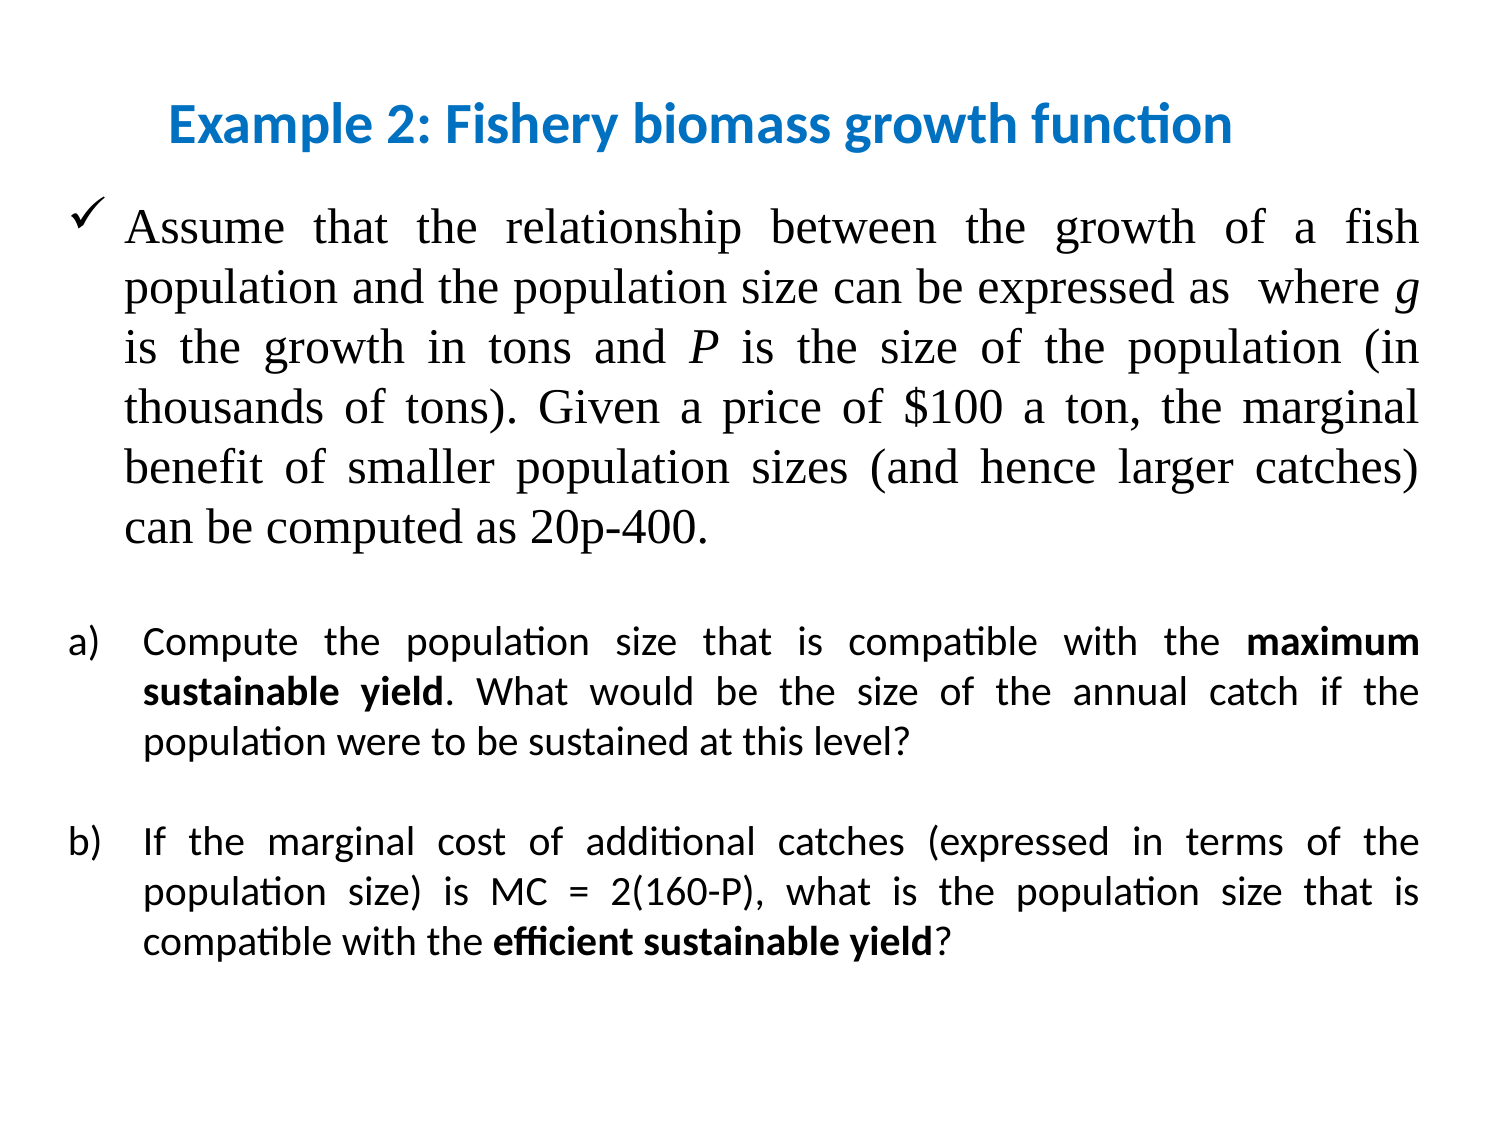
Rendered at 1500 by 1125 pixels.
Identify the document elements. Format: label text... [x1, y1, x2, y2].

text_box Example 2: Fishery biomass growth function [154, 78, 1250, 163]
